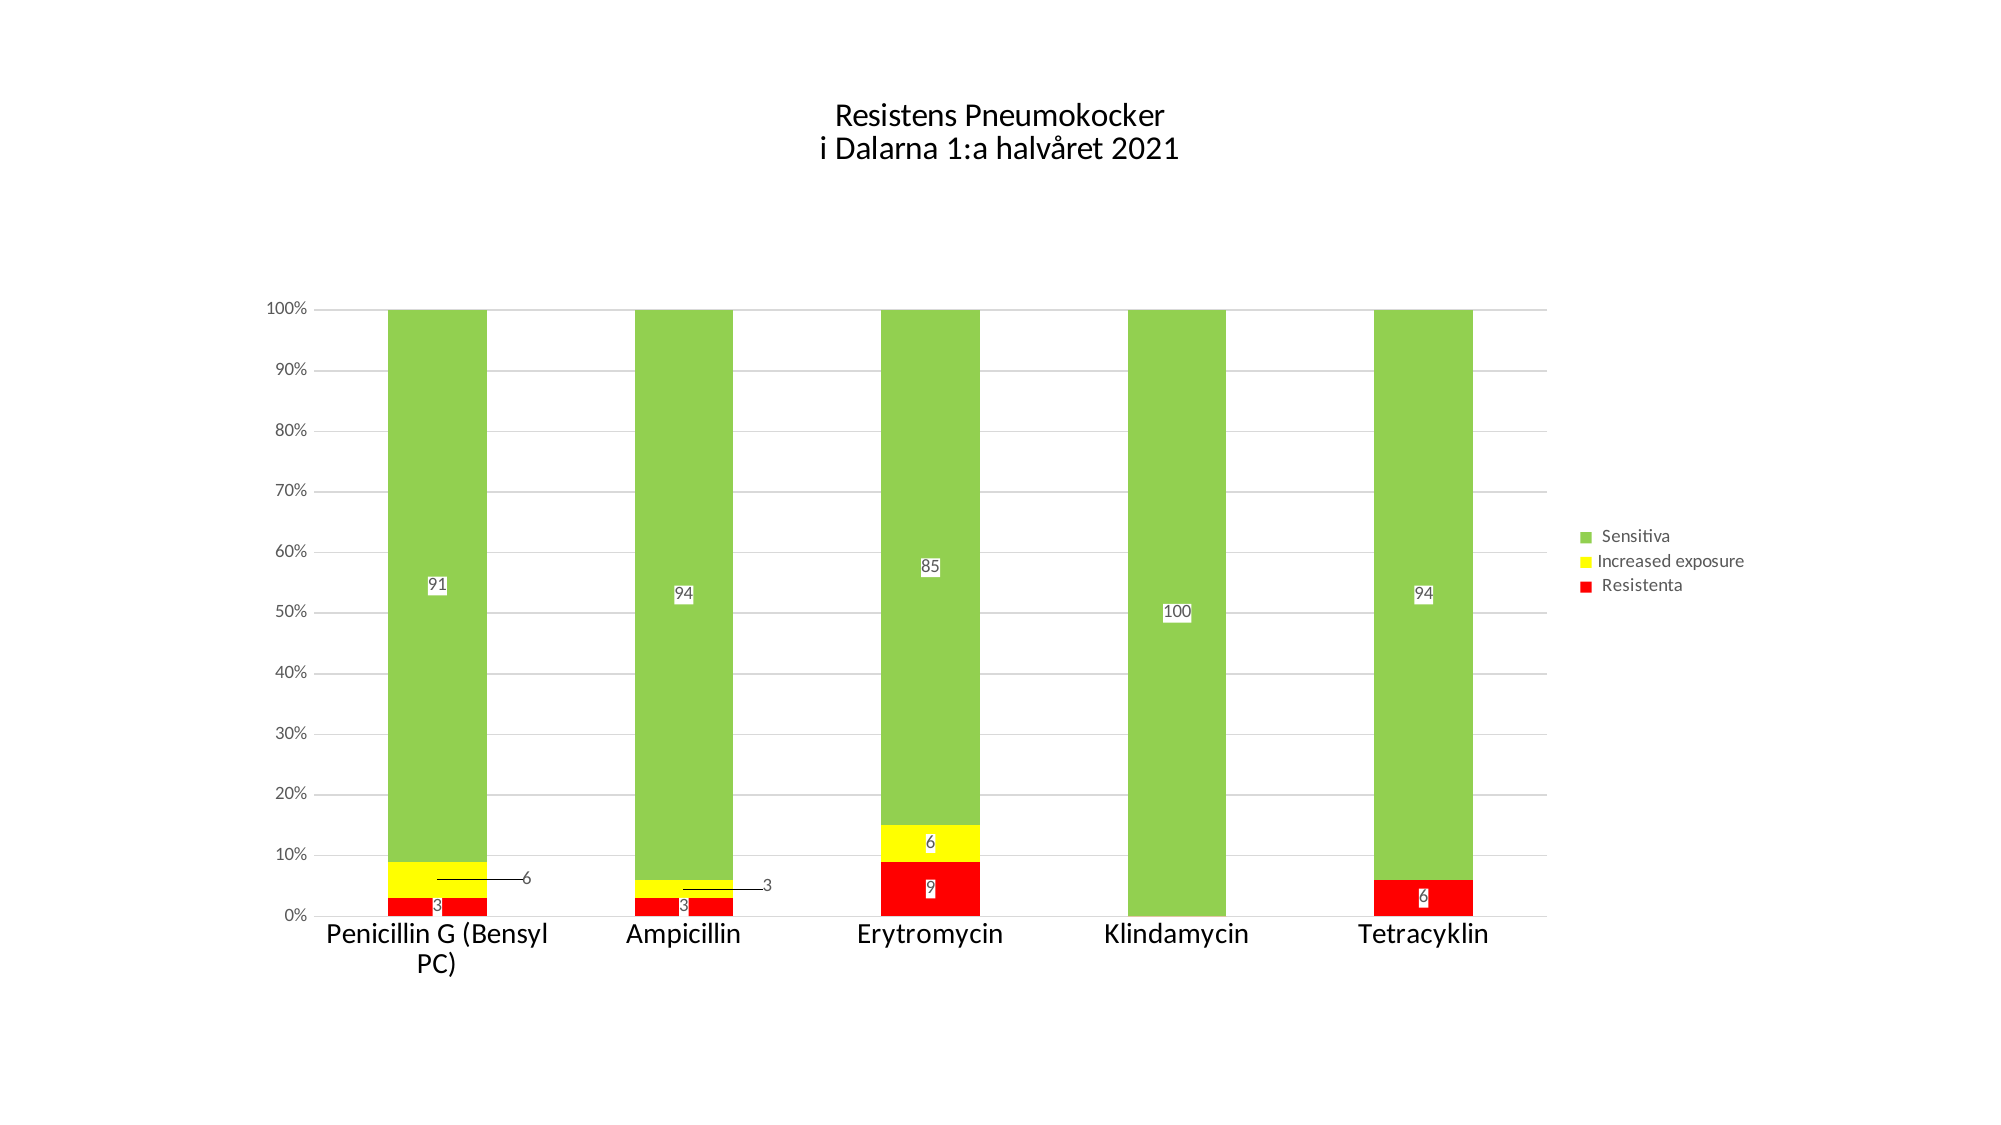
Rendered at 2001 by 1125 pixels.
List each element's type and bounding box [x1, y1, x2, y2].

chart [236, 64, 1763, 1061]
